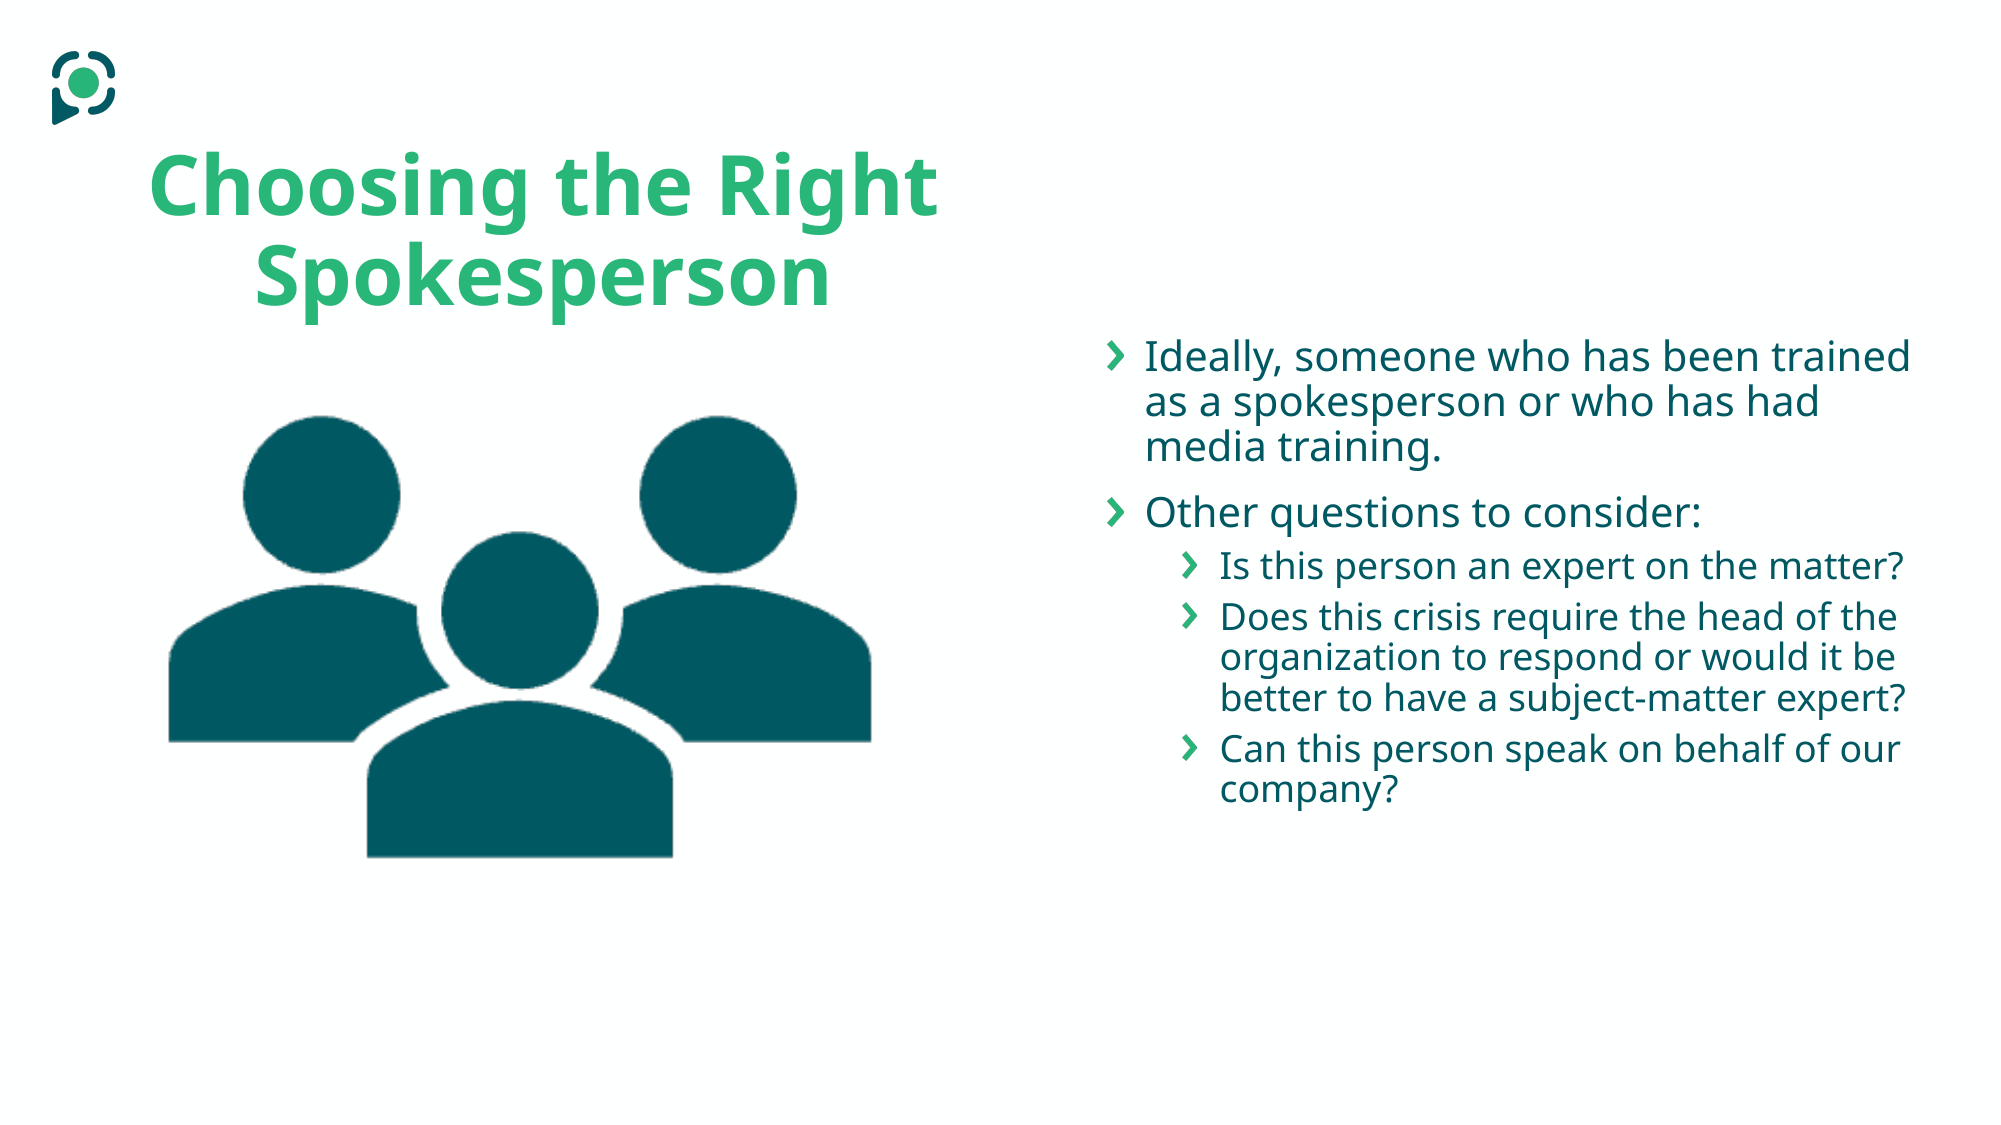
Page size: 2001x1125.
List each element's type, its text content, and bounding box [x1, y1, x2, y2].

picture [1182, 734, 1197, 761]
picture [1182, 602, 1197, 629]
picture [52, 51, 115, 125]
picture [124, 241, 917, 1034]
title Choosing the Right Spokesperson [123, 100, 965, 367]
list Ideally, someone who has been trained as a spokesperson or who has had media training. Other questions to consider: Is this person an expert on the matter? Does this crisis require the head of the organization to respond or would it be better to have a subject-matter expert? Can this person speak on behalf of our company? [1092, 260, 1934, 886]
picture [1107, 497, 1124, 527]
picture [1107, 340, 1124, 371]
picture [1182, 551, 1197, 579]
